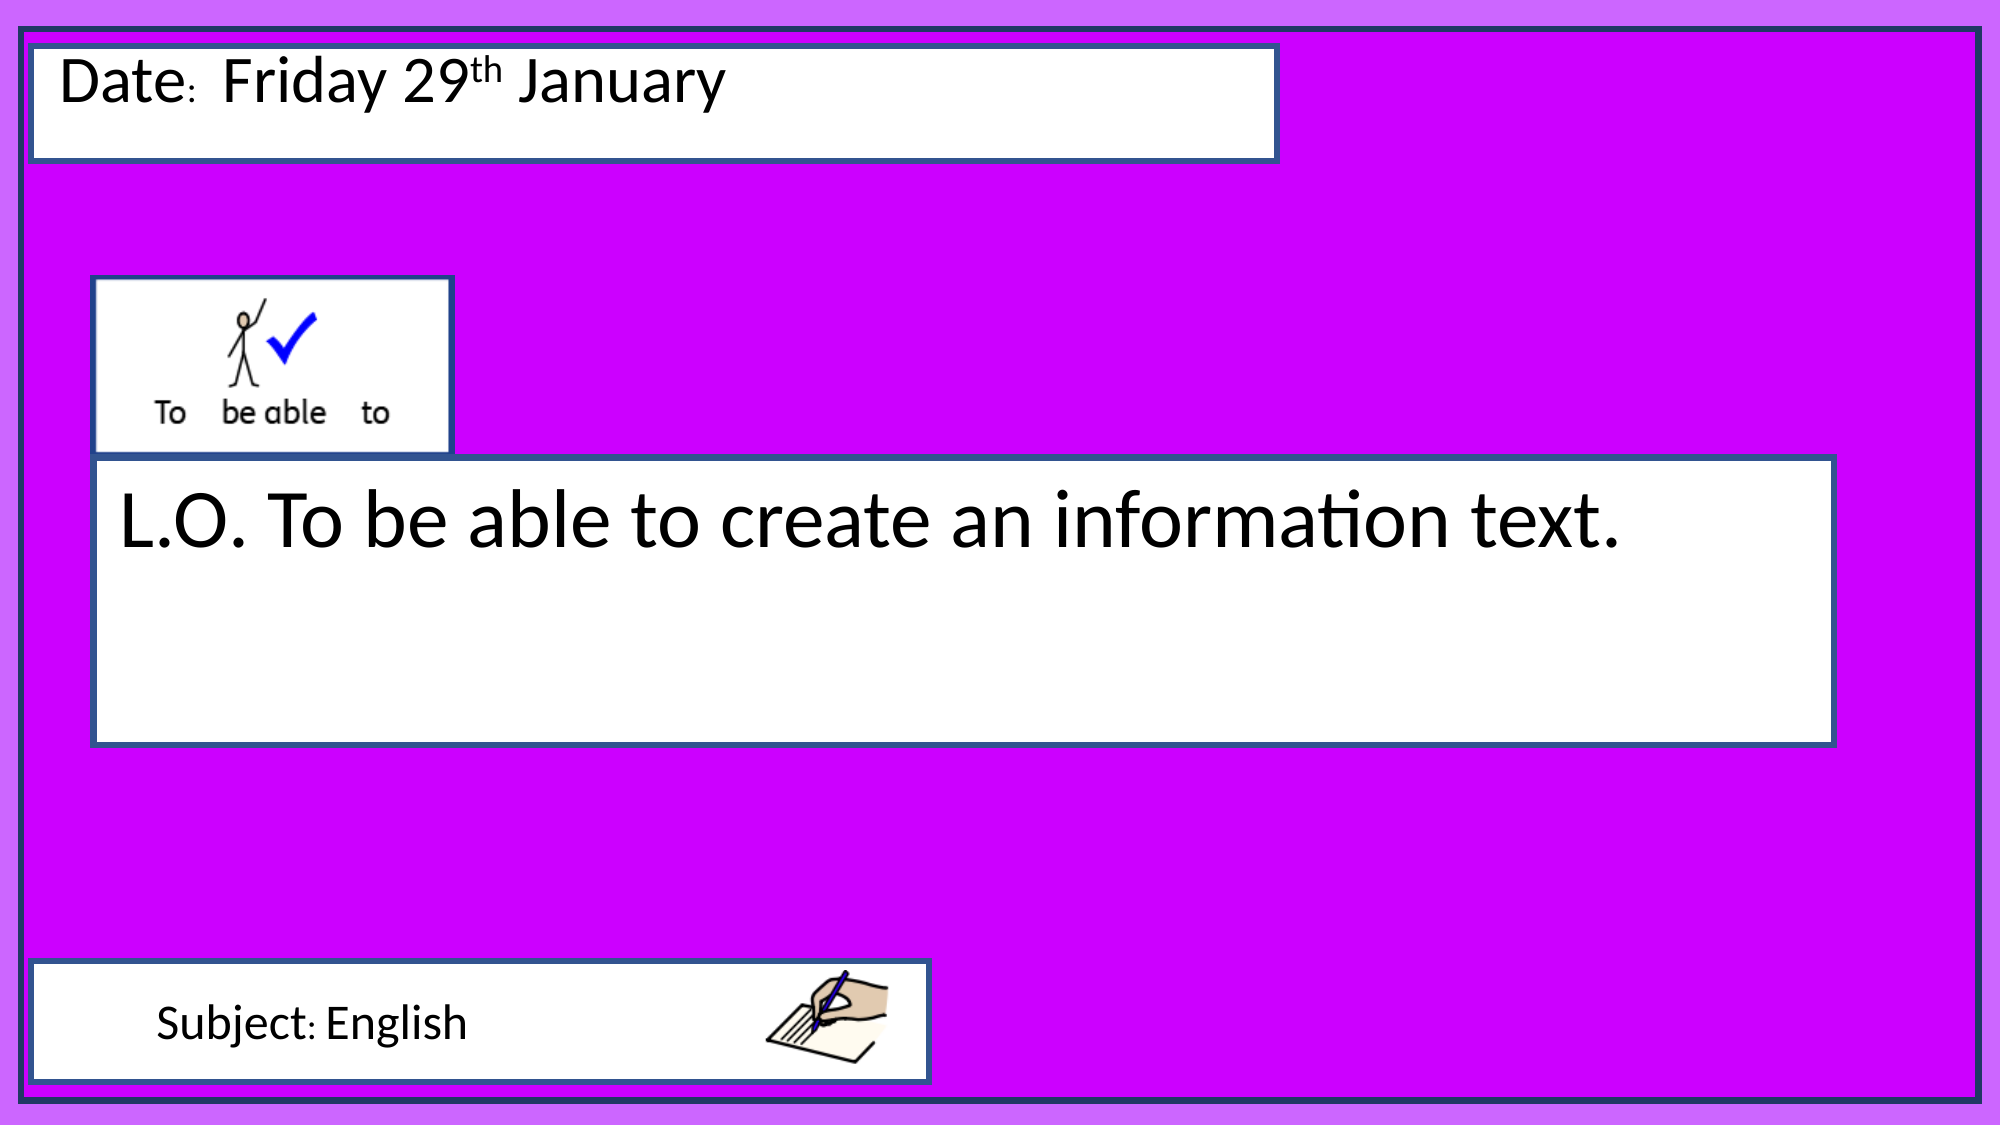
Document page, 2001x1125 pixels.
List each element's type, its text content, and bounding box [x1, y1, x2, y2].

picture [90, 275, 455, 457]
text_box [30, 45, 1278, 162]
text_box L.O. To be able to create an information text. [104, 456, 1816, 572]
text_box [92, 456, 1835, 746]
text_box [20, 28, 1980, 1101]
text_box Subject: English [141, 981, 762, 1057]
text_box Date: Friday 29th January [44, 28, 1264, 124]
picture [762, 970, 899, 1076]
text_box [30, 960, 930, 1083]
